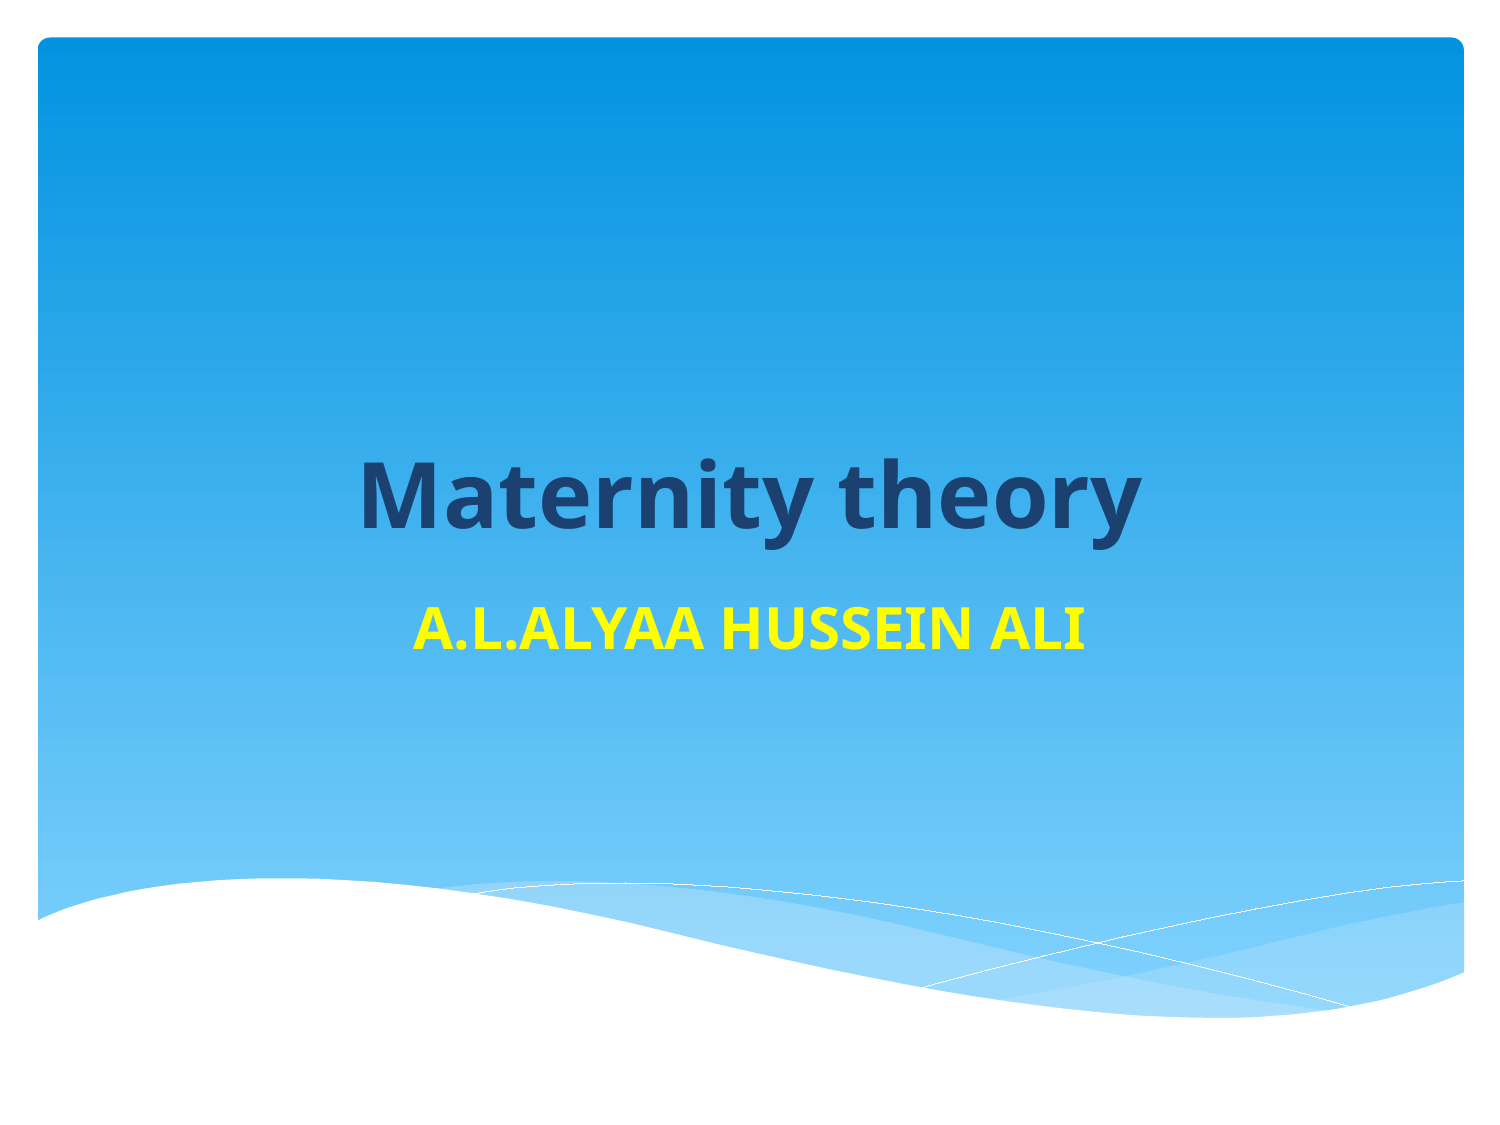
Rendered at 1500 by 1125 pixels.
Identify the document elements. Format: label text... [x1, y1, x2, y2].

subtitle A.L.ALYAA HUSSEIN ALI [225, 583, 1275, 825]
title Maternity theory [112, 262, 1388, 555]
